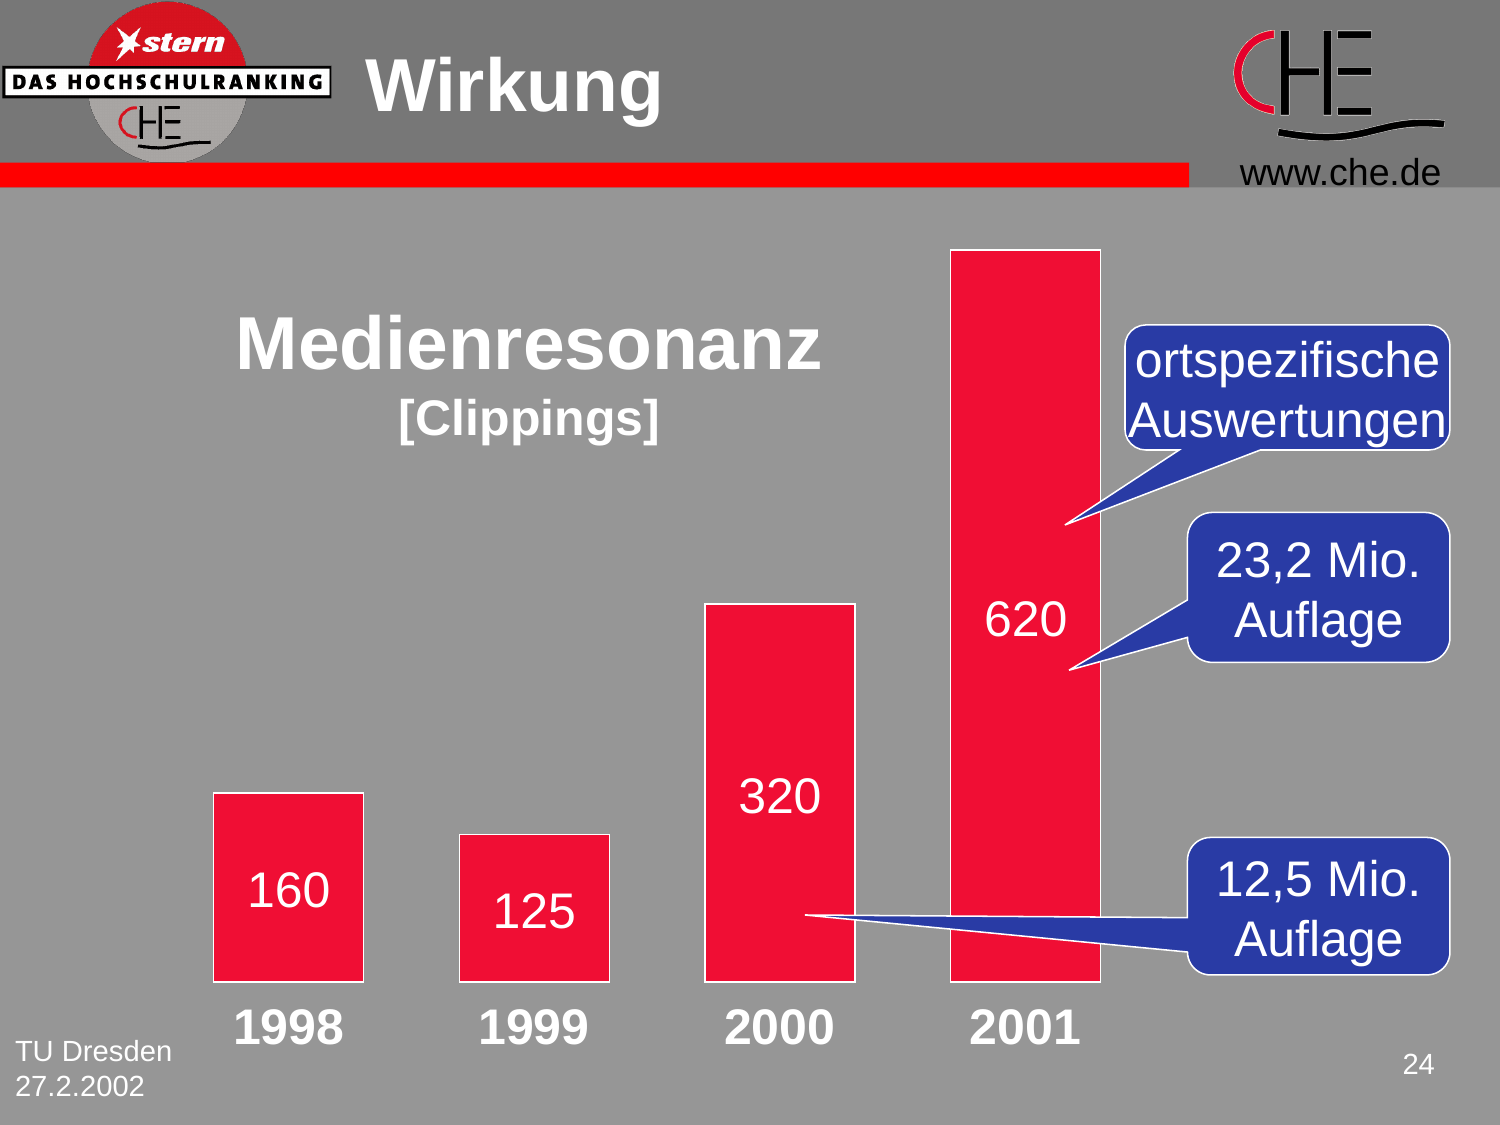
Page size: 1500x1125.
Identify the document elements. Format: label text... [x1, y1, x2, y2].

text_box Medienresonanz [Clippings] [220, 287, 839, 453]
title Wirkung [350, 0, 1175, 163]
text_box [704, 604, 855, 1063]
picture [1233, 27, 1446, 143]
text_box 23,2 Mio. Auflage [1101, 512, 1450, 663]
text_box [950, 249, 1101, 1063]
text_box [213, 793, 364, 1063]
slide_number 24 [1362, 1037, 1450, 1100]
picture [0, 0, 332, 163]
text_box 12,5 Mio. Auflage [855, 915, 950, 930]
text_box ortspezifische Auswertungen [1101, 324, 1450, 512]
text_box 12,5 Mio. Auflage [1101, 837, 1450, 975]
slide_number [0, 1025, 313, 1100]
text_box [459, 834, 610, 1063]
